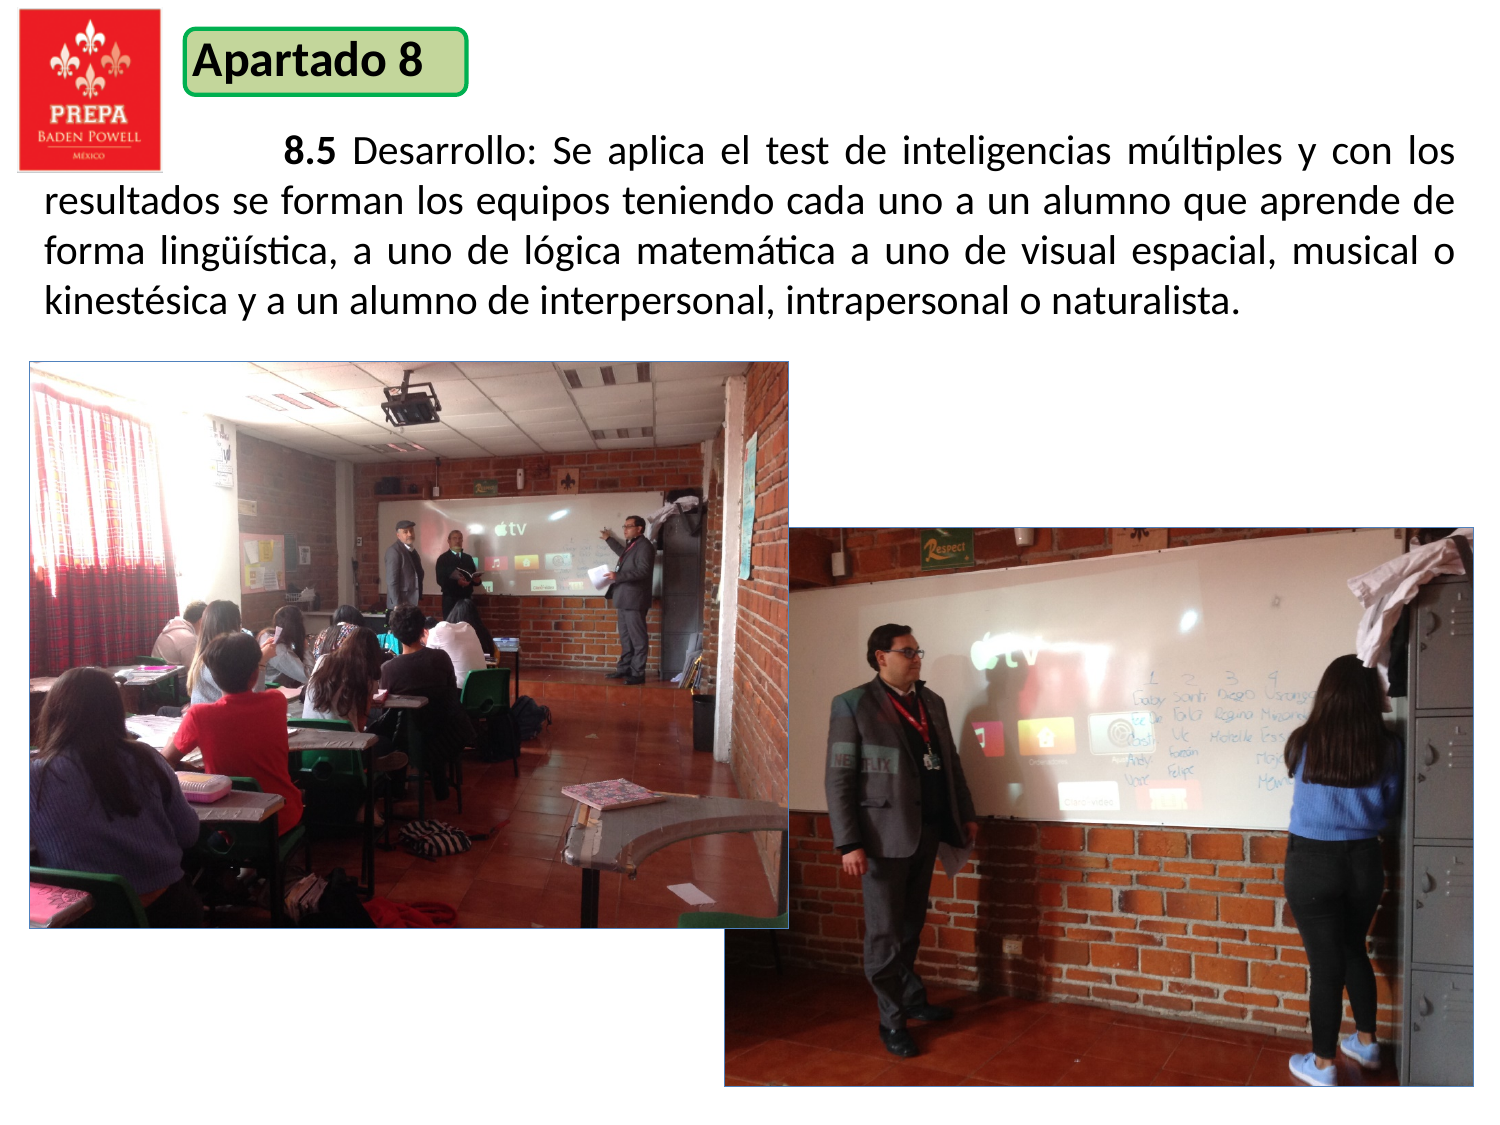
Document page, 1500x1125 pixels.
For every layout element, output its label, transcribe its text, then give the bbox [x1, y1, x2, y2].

text_box 8.5 Desarrollo: Se aplica el test de inteligencias múltiples y con los resultados se forman los equipos teniendo cada uno a un alumno que aprende de forma lingüística, a uno de lógica matemática a uno de visual espacial, musical o kinestésica y a un alumno de interpersonal, intrapersonal o naturalista. [29, 115, 1472, 331]
picture [17, 6, 163, 173]
picture [29, 361, 1475, 1088]
text_box Apartado 8 [178, 19, 467, 94]
